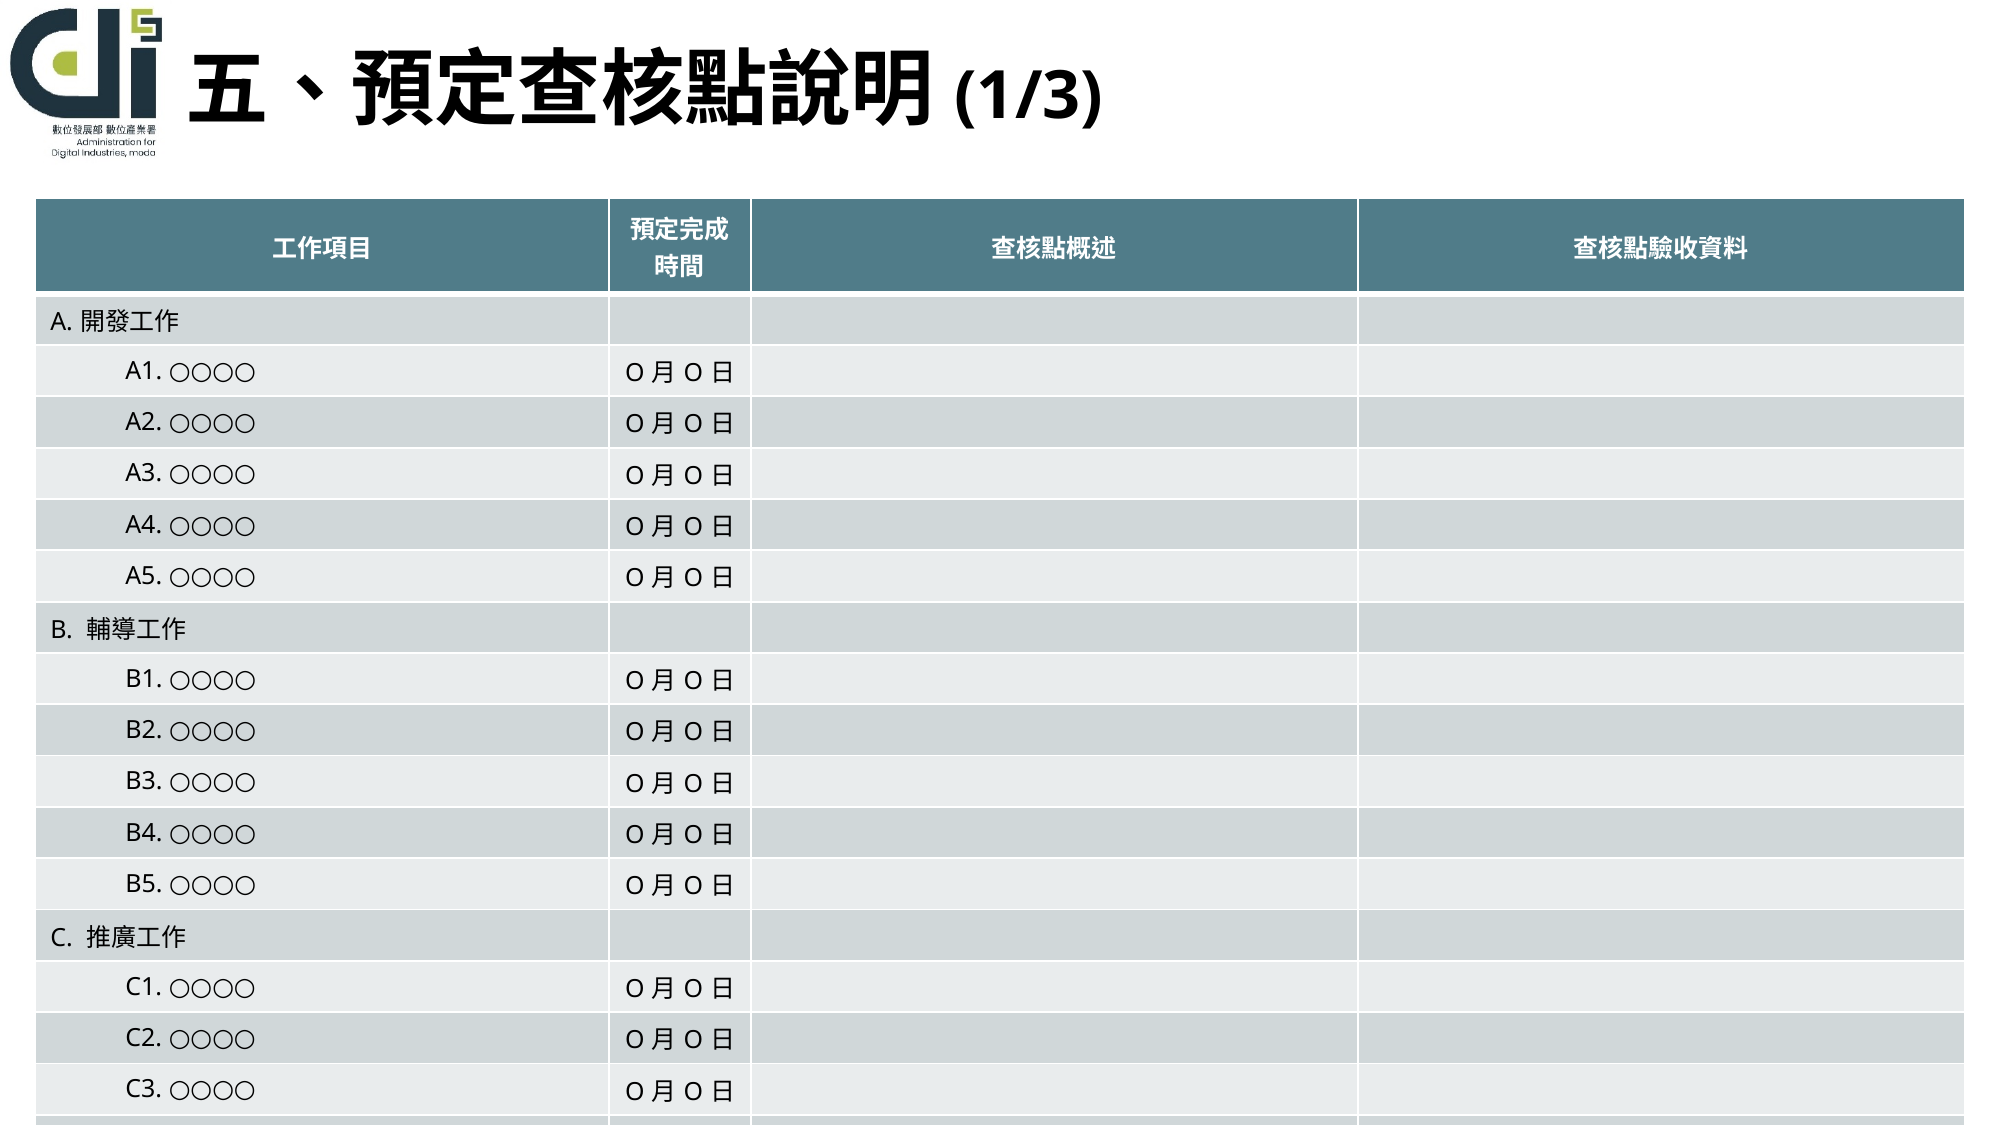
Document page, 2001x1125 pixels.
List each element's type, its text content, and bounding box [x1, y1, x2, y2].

table_cell [1359, 756, 1964, 806]
table_cell A2. ○○○○ [36, 397, 608, 447]
table_cell A4. ○○○○ [36, 500, 608, 549]
table_cell [752, 910, 1357, 960]
table_cell [752, 603, 1357, 652]
table_cell O月O日 [610, 1064, 750, 1114]
table_cell B. 輔導工作 [36, 603, 608, 652]
table_cell [752, 1116, 1357, 1125]
table_cell [752, 756, 1357, 806]
table_cell C1. ○○○○ [36, 962, 608, 1011]
table_cell B2. ○○○○ [36, 705, 608, 755]
table_cell O月O日 [610, 705, 750, 755]
table_cell O月O日 [610, 500, 750, 549]
table_cell O月O日 [610, 756, 750, 806]
table_cell [610, 910, 750, 960]
table_cell [1359, 449, 1964, 498]
table_cell [1359, 500, 1964, 549]
table_header 查核點驗收資料 [1359, 199, 1964, 291]
table_header 查核點概述 [752, 199, 1357, 291]
table_cell [1359, 297, 1964, 344]
table_cell [752, 397, 1357, 447]
table_cell [1359, 962, 1964, 1011]
table_cell O月O日 [610, 346, 750, 395]
table_header 預定完成時間 [610, 199, 750, 291]
table_cell B4. ○○○○ [36, 808, 608, 857]
title 五、預定查核點說明(1/3) [173, 11, 1945, 160]
table_cell B5. ○○○○ [36, 859, 608, 909]
table_cell [1359, 654, 1964, 703]
table_cell C2. ○○○○ [36, 1013, 608, 1063]
table_cell O月O日 [610, 808, 750, 857]
table_cell [1359, 808, 1964, 857]
table_header 工作項目 [36, 199, 608, 291]
table_cell C4. ○○○○ [36, 1116, 608, 1125]
table_cell O月O日 [610, 962, 750, 1011]
table_cell O月O日 [610, 551, 750, 601]
table_cell [752, 1013, 1357, 1063]
table_cell [610, 297, 750, 344]
table_cell [1359, 603, 1964, 652]
table_cell O月O日 [610, 1013, 750, 1063]
table_cell C3. ○○○○ [36, 1064, 608, 1114]
table_cell [752, 654, 1357, 703]
table_cell [610, 603, 750, 652]
table_cell [1359, 397, 1964, 447]
table_cell [1359, 1013, 1964, 1063]
table_cell [752, 705, 1357, 755]
table_cell [752, 297, 1357, 344]
table_cell [752, 962, 1357, 1011]
table_cell [752, 500, 1357, 549]
table_cell [1359, 346, 1964, 395]
table_cell B1. ○○○○ [36, 654, 608, 703]
table_cell C. 推廣工作 [36, 910, 608, 960]
table_cell [752, 1064, 1357, 1114]
table_cell O月O日 [610, 859, 750, 909]
table_cell A.開發工作 [36, 297, 608, 344]
table_cell [1359, 910, 1964, 960]
table_cell [752, 859, 1357, 909]
table_cell O月O日 [610, 1116, 750, 1125]
table_cell B3. ○○○○ [36, 756, 608, 806]
table_cell [752, 551, 1357, 601]
picture [0, 0, 172, 167]
table_cell [1359, 551, 1964, 601]
table_cell [1359, 1064, 1964, 1114]
table_cell O月O日 [610, 449, 750, 498]
table_cell [752, 449, 1357, 498]
table_cell A5. ○○○○ [36, 551, 608, 601]
table_cell A3. ○○○○ [36, 449, 608, 498]
table_cell [752, 346, 1357, 395]
table_cell [1359, 1116, 1964, 1125]
table_cell A1. ○○○○ [36, 346, 608, 395]
table_cell [752, 808, 1357, 857]
table_cell [1359, 859, 1964, 909]
table_cell O月O日 [610, 397, 750, 447]
table_cell [1359, 705, 1964, 755]
table_cell O月O日 [610, 654, 750, 703]
